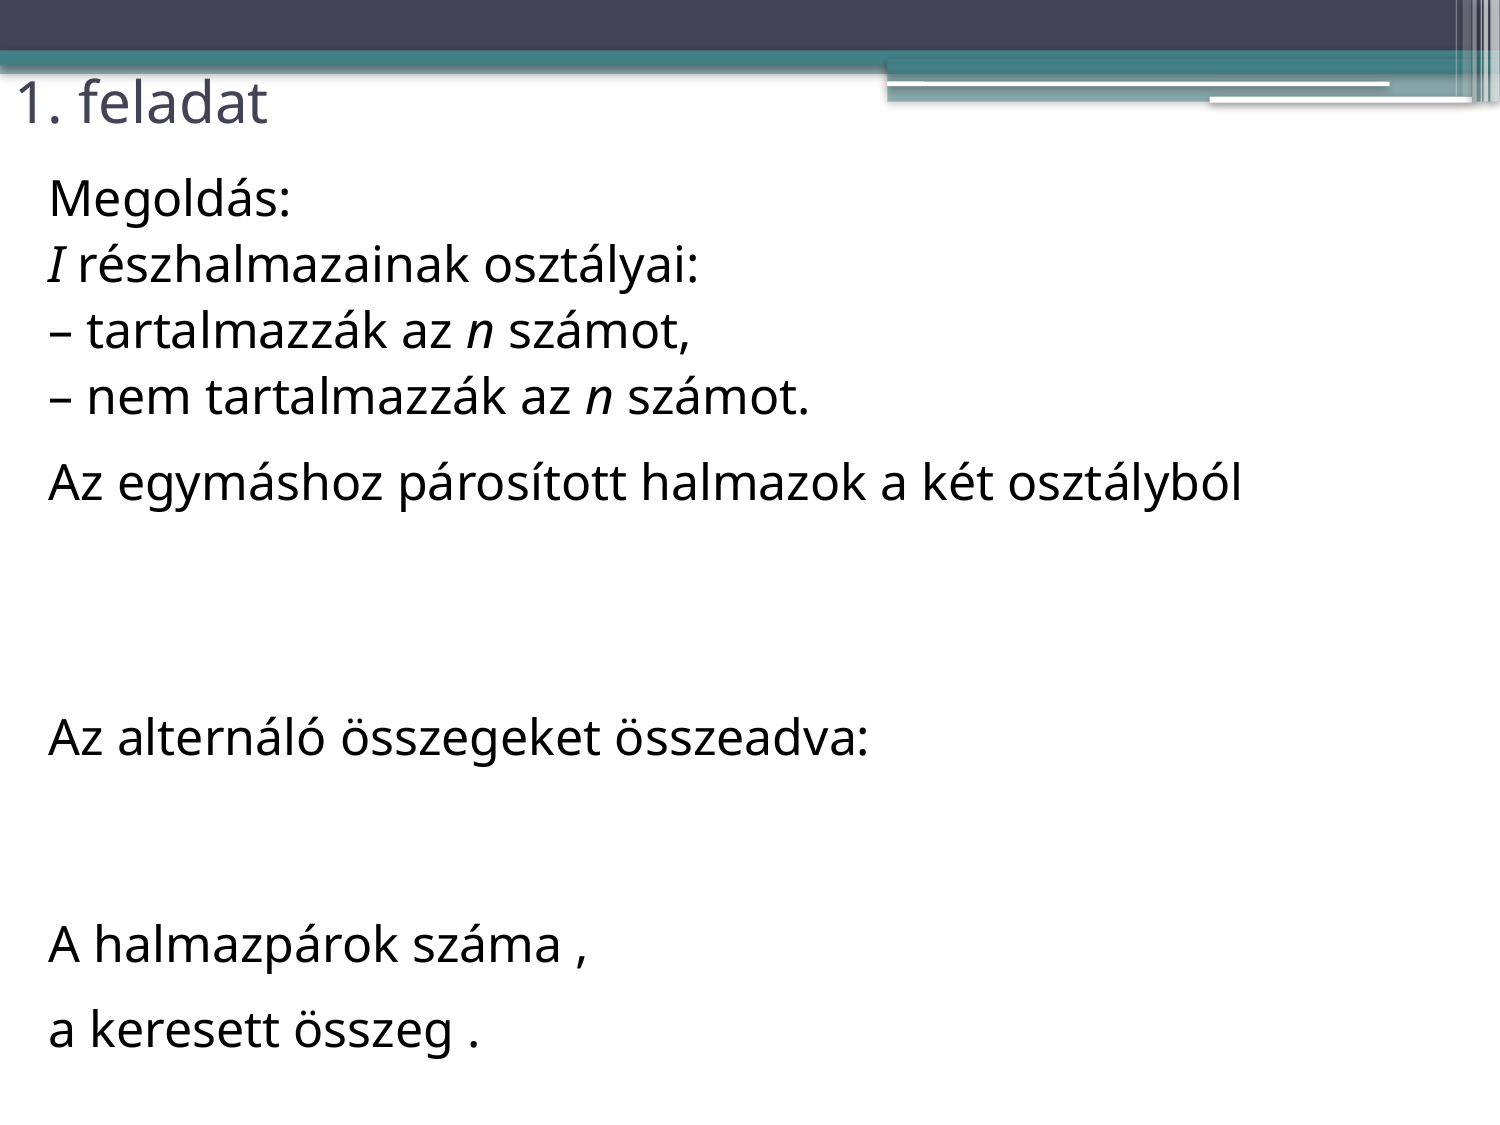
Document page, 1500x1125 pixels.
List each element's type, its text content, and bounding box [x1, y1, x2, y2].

title 1. feladat [0, 42, 890, 159]
